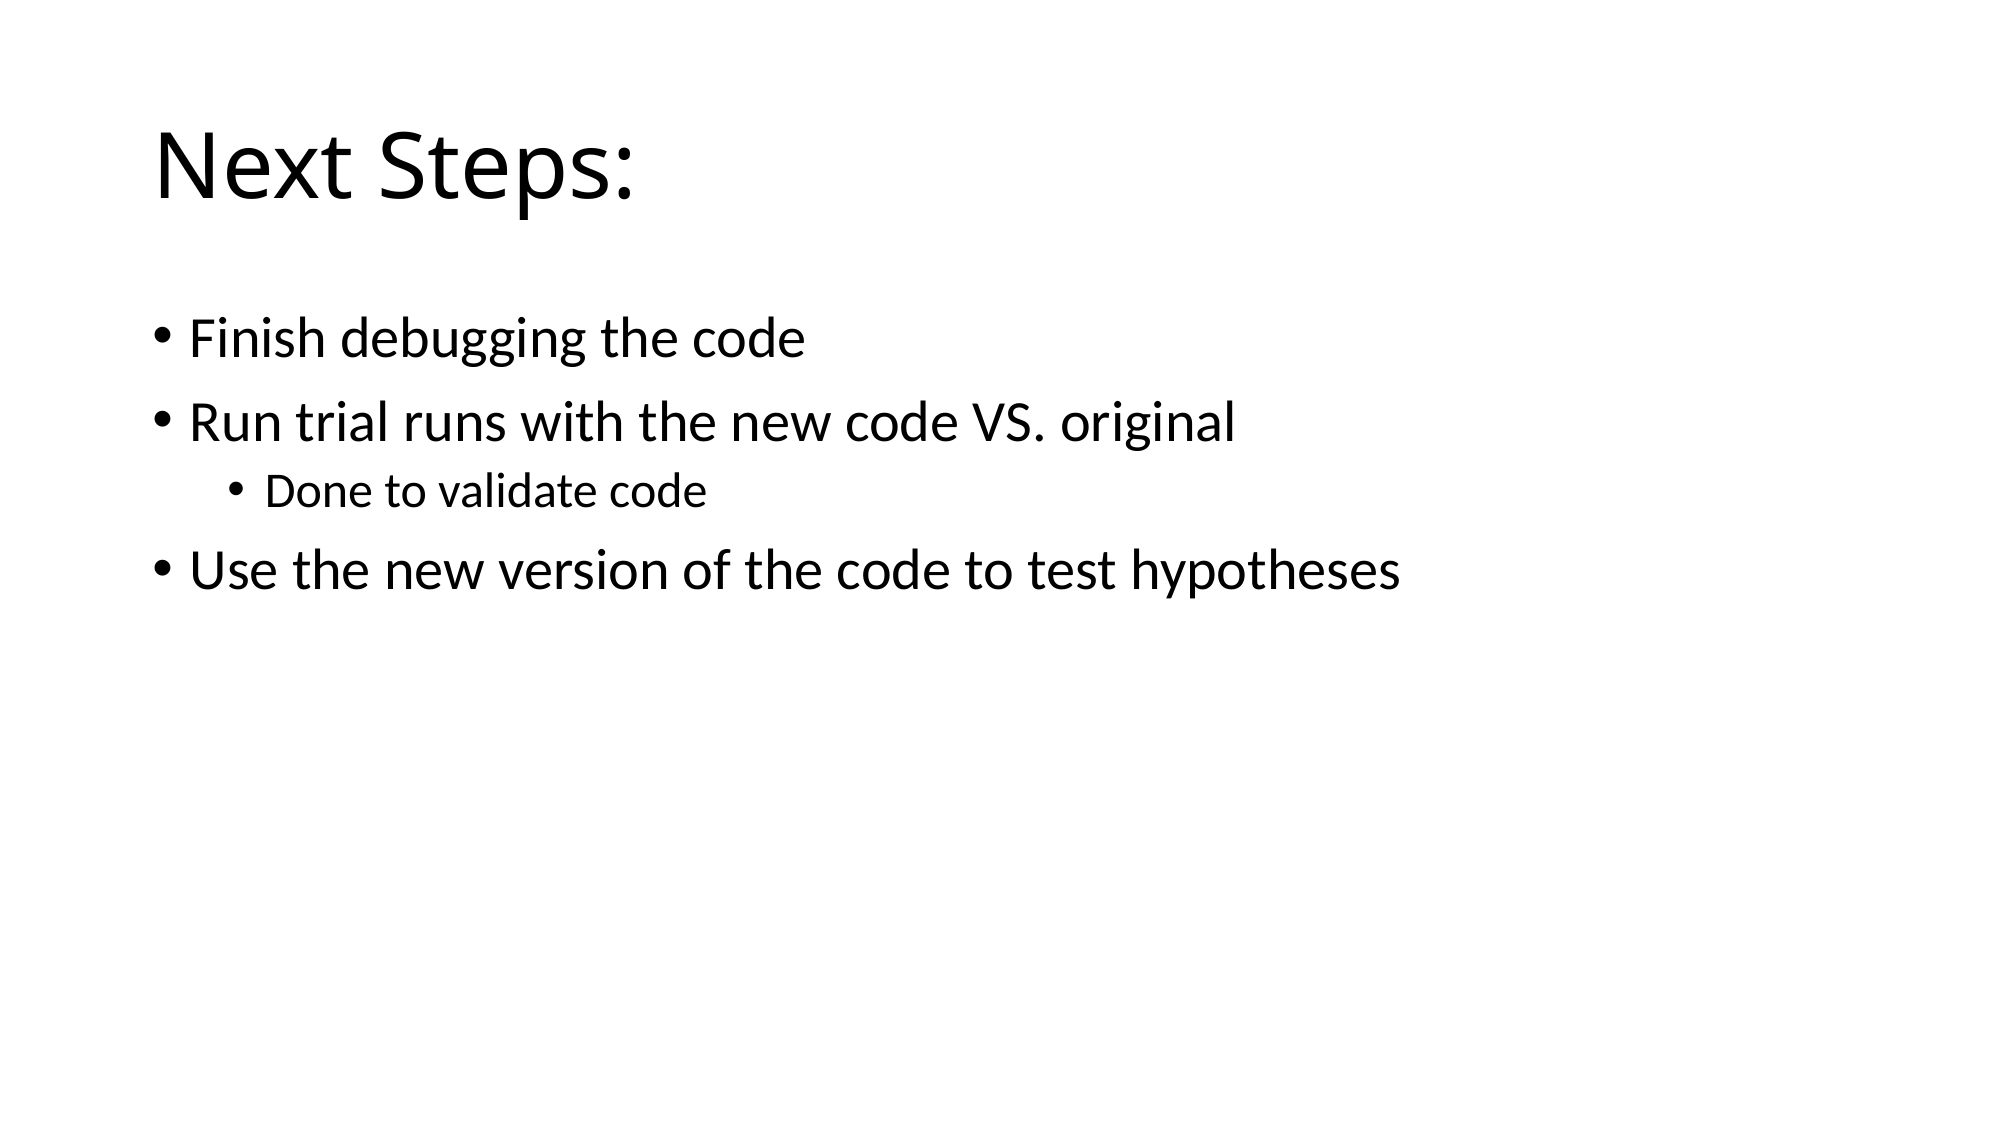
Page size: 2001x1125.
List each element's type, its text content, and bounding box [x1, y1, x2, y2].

list Finish debugging the code Run trial runs with the new code VS. original Done to validate code Use the new version of the code to test hypotheses [137, 299, 1863, 1014]
title Next Steps: [137, 59, 1863, 278]
